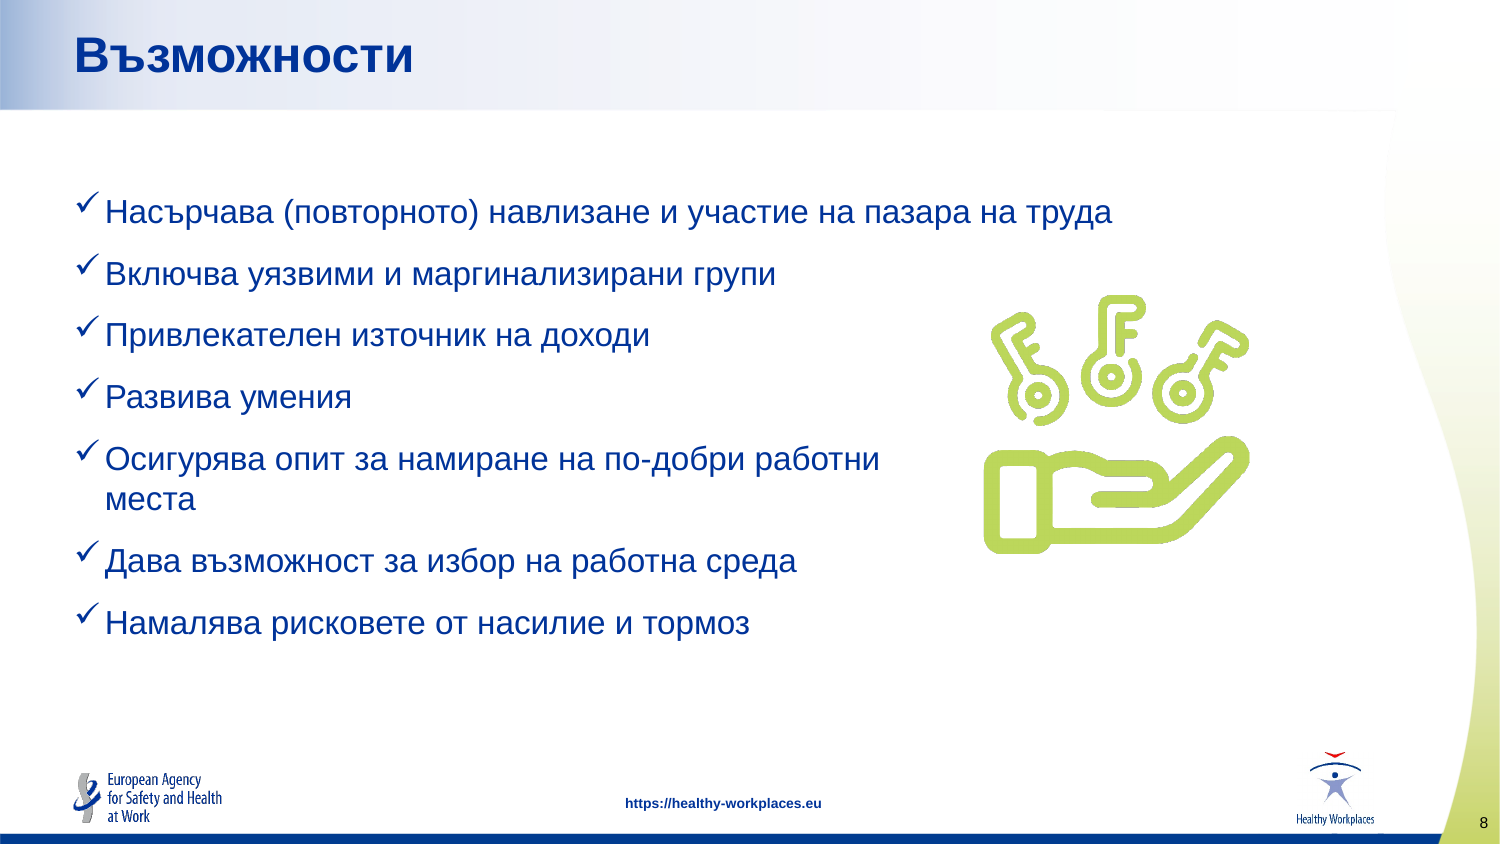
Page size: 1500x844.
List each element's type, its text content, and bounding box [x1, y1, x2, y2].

list Насърчава (повторното) навлизане и участие на пазара на труда Включва уязвими и маргинализирани групи Привлекателен източник на доходи Развива умения Осигурява опит за намиране на по-добри работни места Дава възможност за избор на работна среда Намалява рисковете от насилие и тормоз [73, 189, 1404, 715]
title Възможности [73, 22, 1314, 83]
picture [0, 0, 1500, 844]
